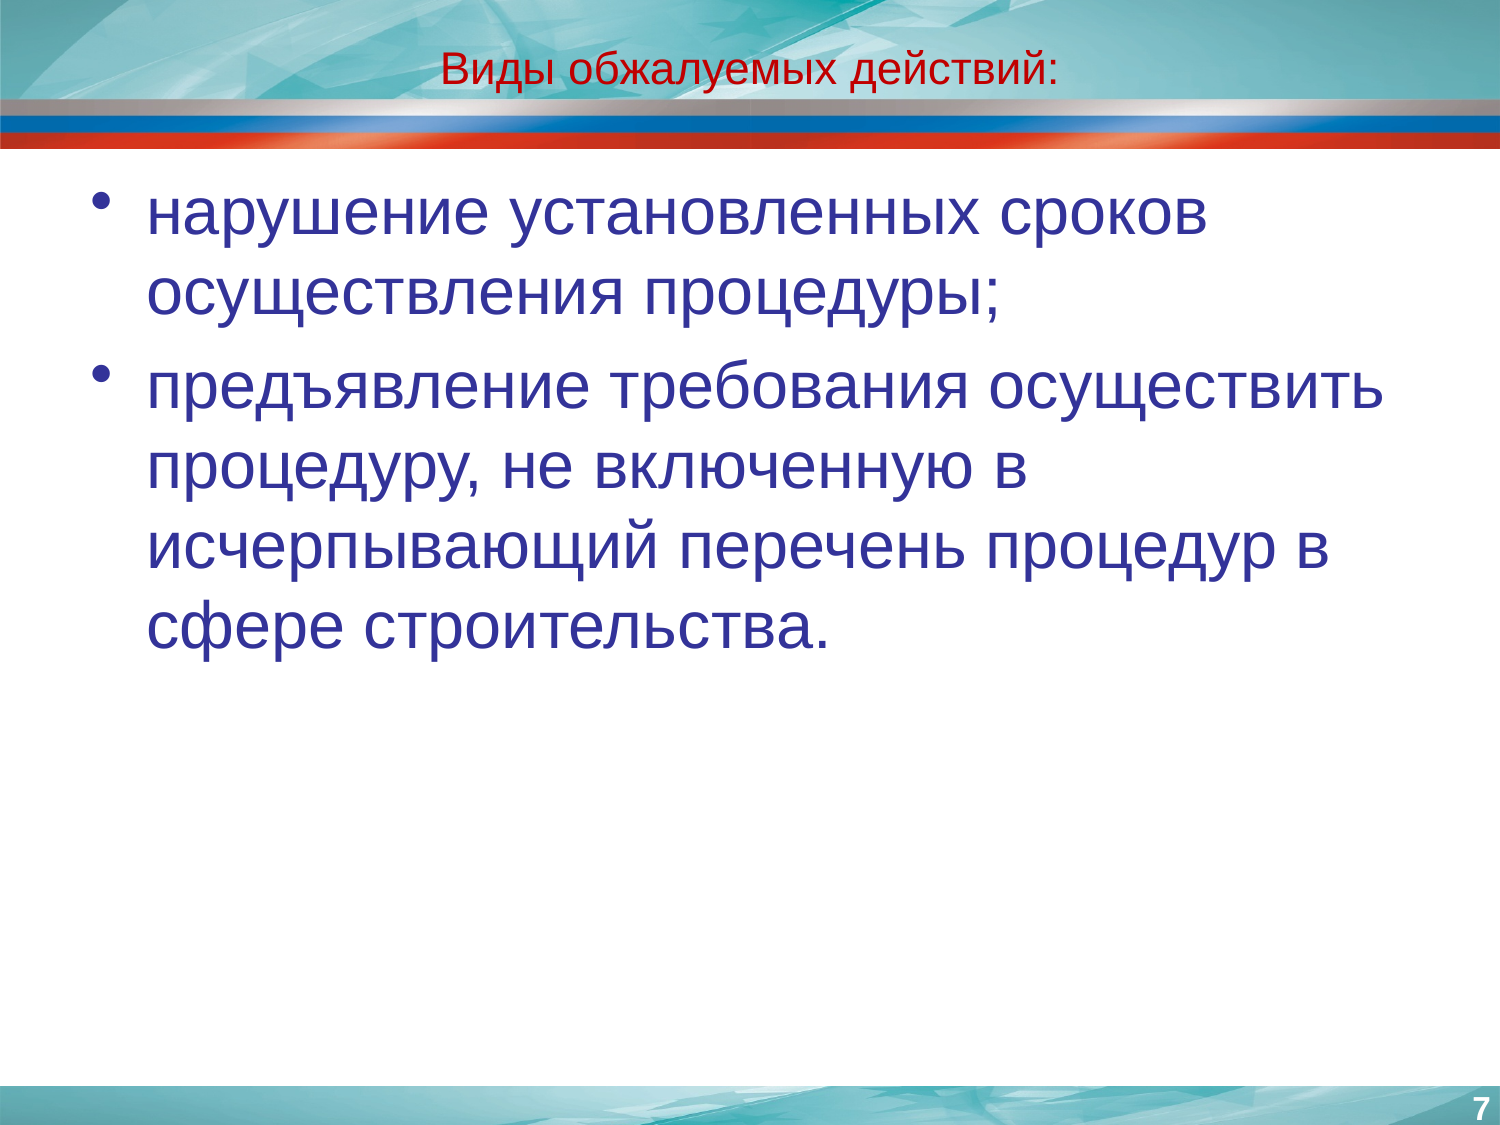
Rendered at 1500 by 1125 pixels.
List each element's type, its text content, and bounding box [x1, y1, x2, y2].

list нарушение установленных сроков осуществления процедуры; предъявление требования осуществить процедуру, не включенную в исчерпывающий перечень процедур в сфере строительства. [74, 160, 1426, 1006]
picture [0, 1086, 1155, 1125]
title Виды обжалуемых действий: [74, 18, 1426, 114]
slide_number 7 [1155, 1079, 1500, 1125]
picture [0, 0, 1500, 149]
